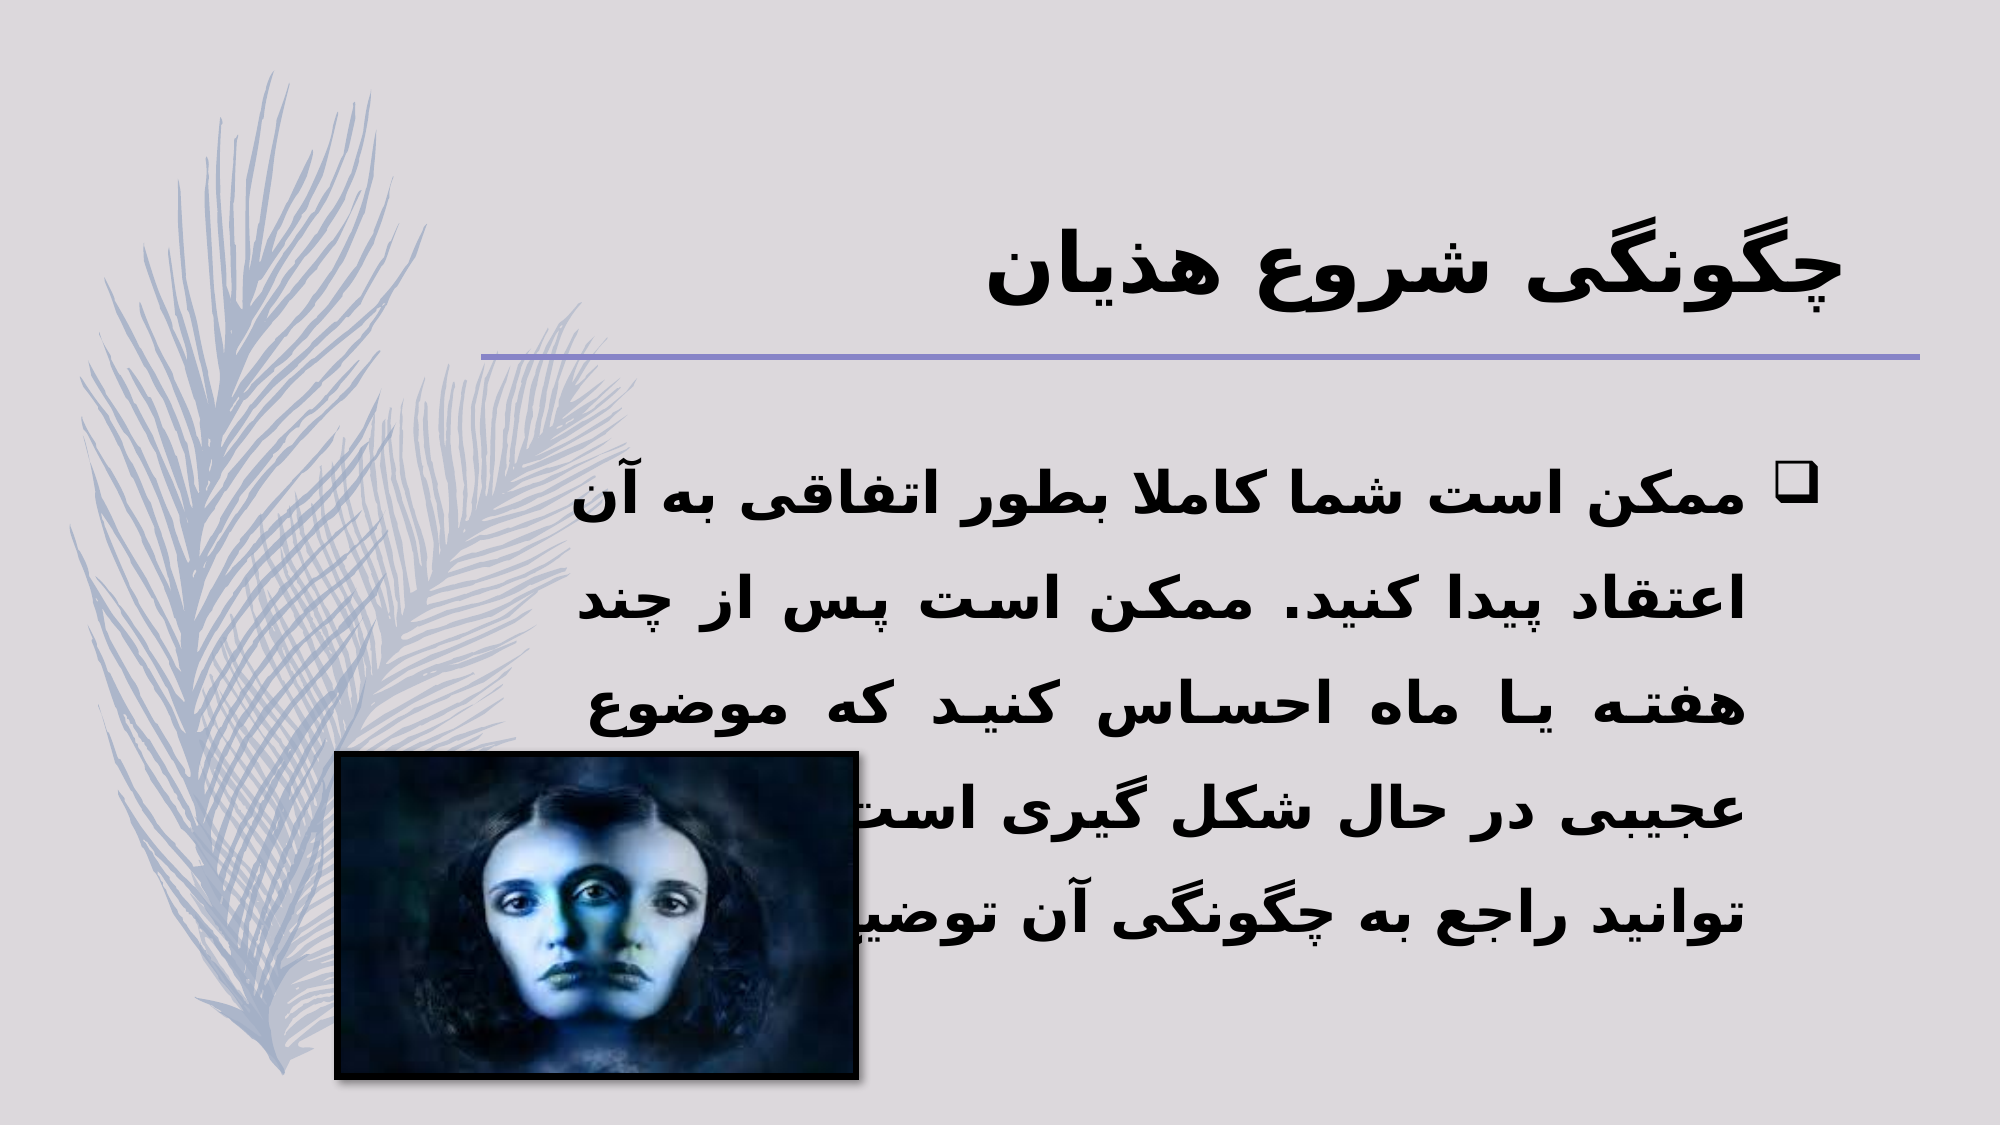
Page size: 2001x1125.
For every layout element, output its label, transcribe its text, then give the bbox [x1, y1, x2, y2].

title چگونگی شروع هذیان [425, 206, 1864, 354]
picture [340, 756, 854, 1074]
text_box ممکن است شما کاملا بطور اتفاقی به آن اعتقاد پیدا کنید. ممکن است پس از چند هفته یا ماه احساس کنید که موضوع عجیبی در حال شکل گیری است. اما نمی توانید راجع به چگونگی آن توضیح دهید. [555, 412, 1838, 952]
